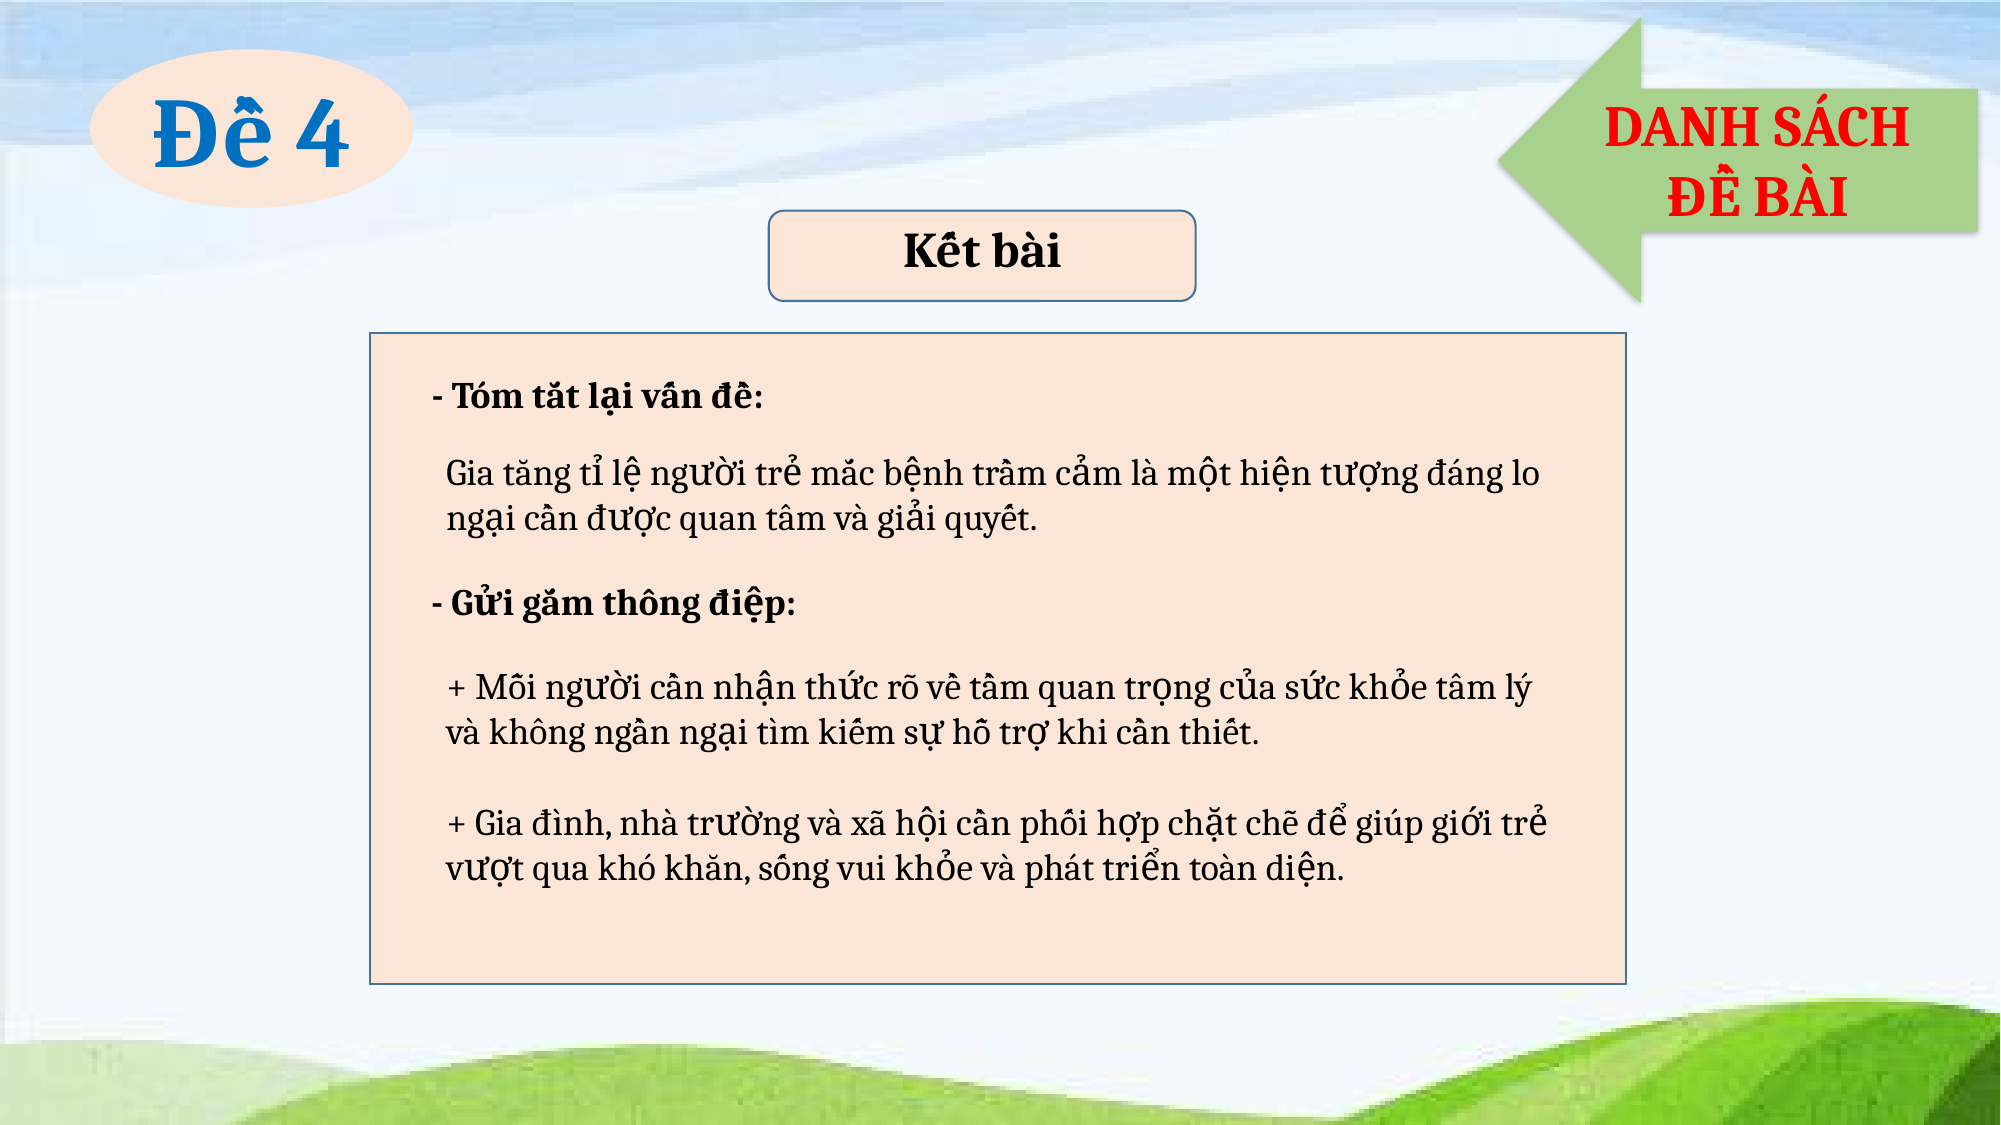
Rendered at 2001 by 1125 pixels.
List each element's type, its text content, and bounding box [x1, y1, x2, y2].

text_box + Gia đình, nhà trường và xã hội cần phối hợp chặt chẽ để giúp giới trẻ vượt qua khó khăn, sống vui khỏe và phát triển toàn diện. [431, 790, 1578, 896]
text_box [89, 49, 414, 208]
picture [0, 0, 2001, 1125]
text_box - Tóm tắt lại vấn đề: [417, 363, 787, 424]
text_box Gia tăng tỉ lệ người trẻ mắc bệnh trầm cảm là một hiện tượng đáng lo ngại cần được quan tâm và giải quyết. [431, 440, 1578, 546]
text_box + Mỗi người cần nhận thức rõ về tầm quan trọng của sức khỏe tâm lý và không ngần ngại tìm kiếm sự hỗ trợ khi cần thiết. [431, 654, 1578, 760]
text_box - Gửi gắm thông điệp: [416, 570, 812, 631]
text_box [1497, 17, 1978, 304]
text_box [369, 332, 1627, 985]
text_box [768, 210, 1196, 301]
